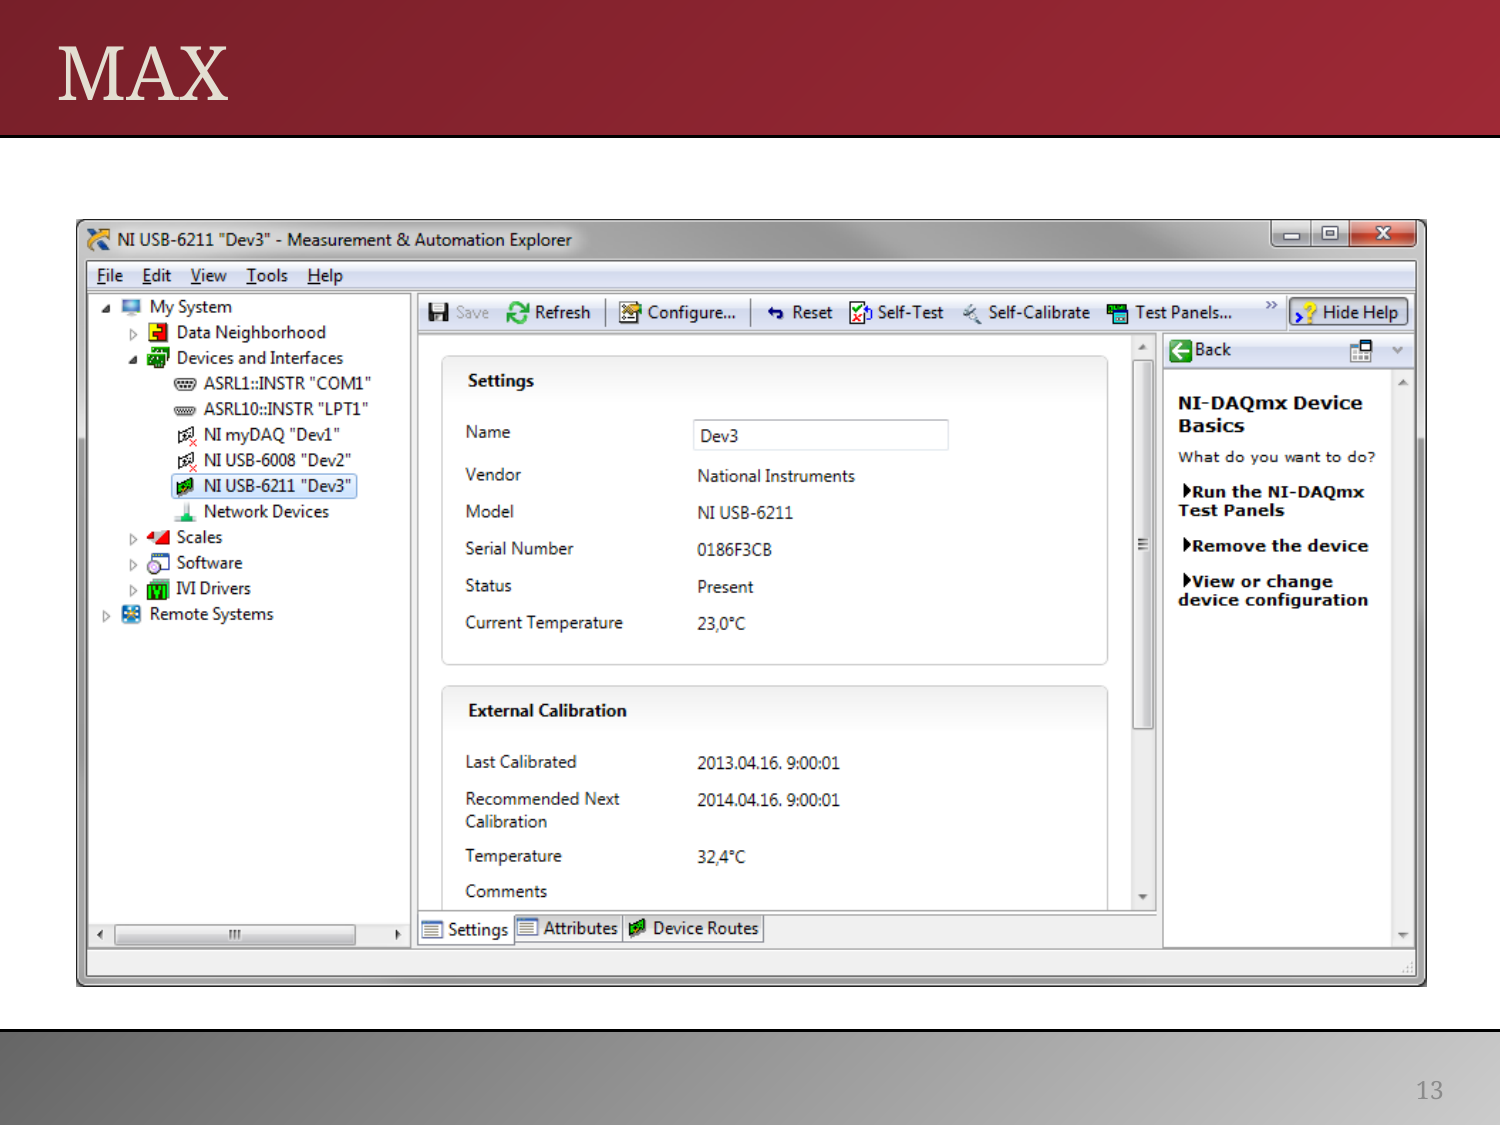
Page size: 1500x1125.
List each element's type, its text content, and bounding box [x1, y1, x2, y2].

title MAX [41, 16, 1461, 136]
slide_number 13 [1104, 1070, 1459, 1112]
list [76, 219, 1427, 987]
